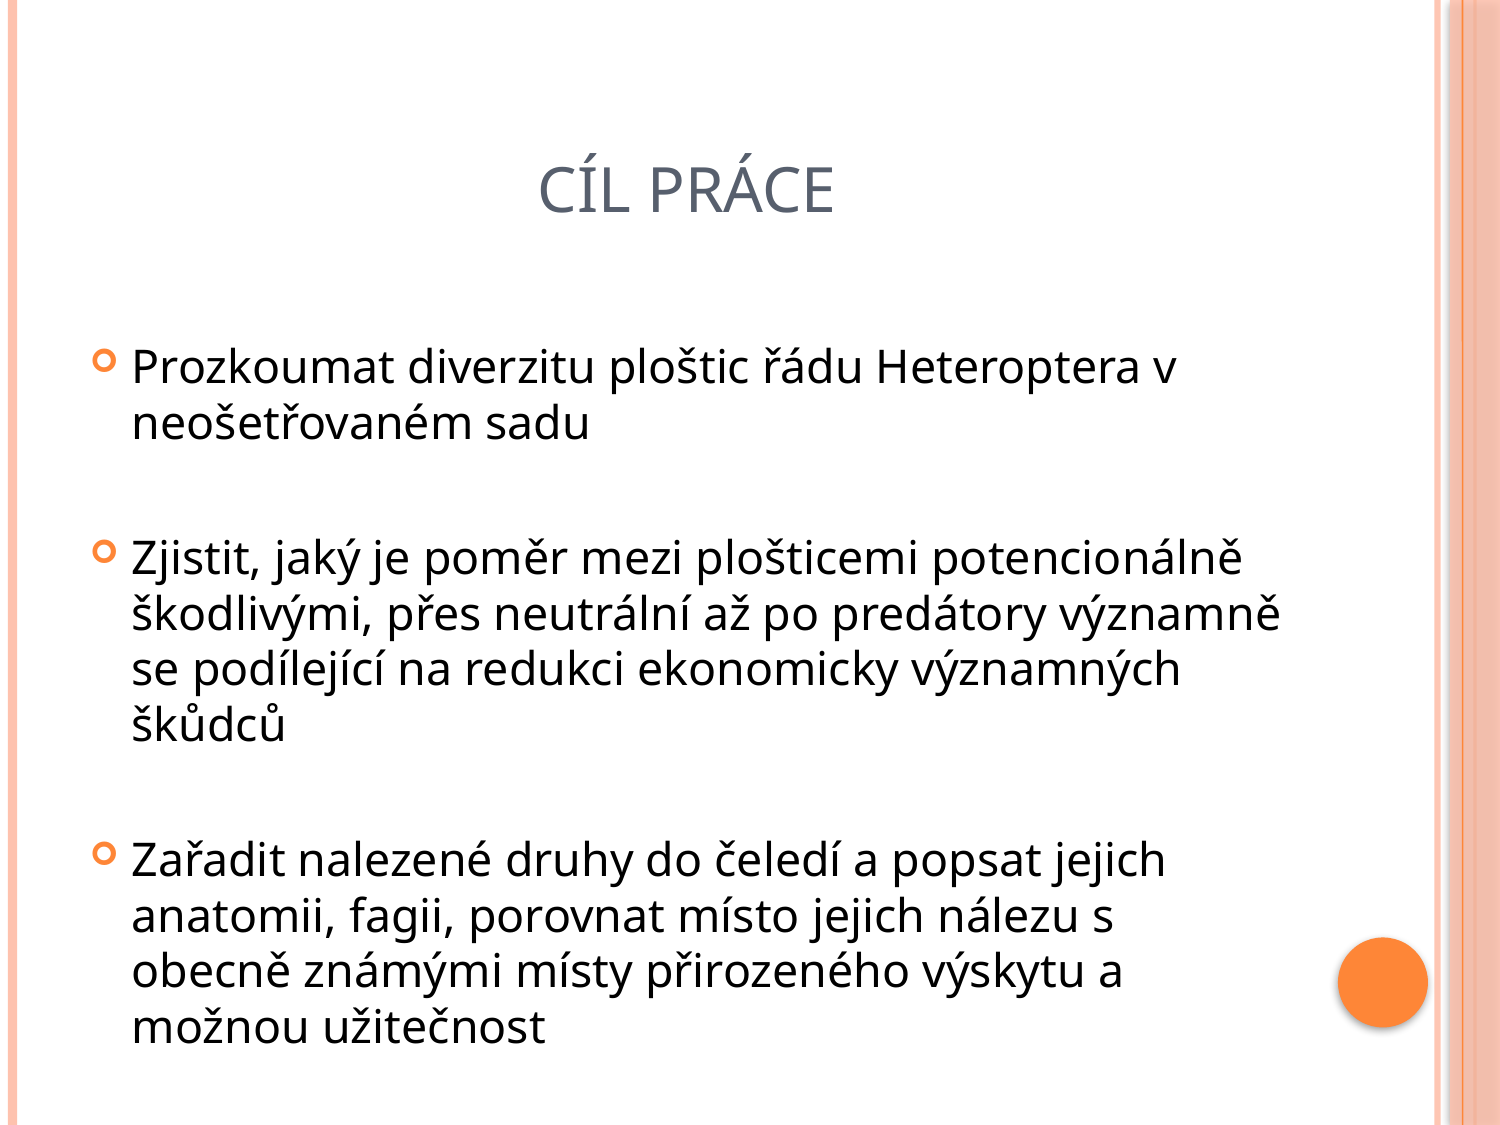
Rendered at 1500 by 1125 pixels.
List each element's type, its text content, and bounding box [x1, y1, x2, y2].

title Cíl práce [75, 45, 1300, 233]
list Prozkoumat diverzitu ploštic řádu Heteroptera v neošetřovaném sadu Zjistit, jaký je poměr mezi plošticemi potencionálně škodlivými, přes neutrální až po predátory významně se podílející na redukci ekonomicky významných škůdců Zařadit nalezené druhy do čeledí a popsat jejich anatomii, fagii, porovnat místo jejich nálezu s obecně známými místy přirozeného výskytu a možnou užitečnost [75, 262, 1300, 1062]
